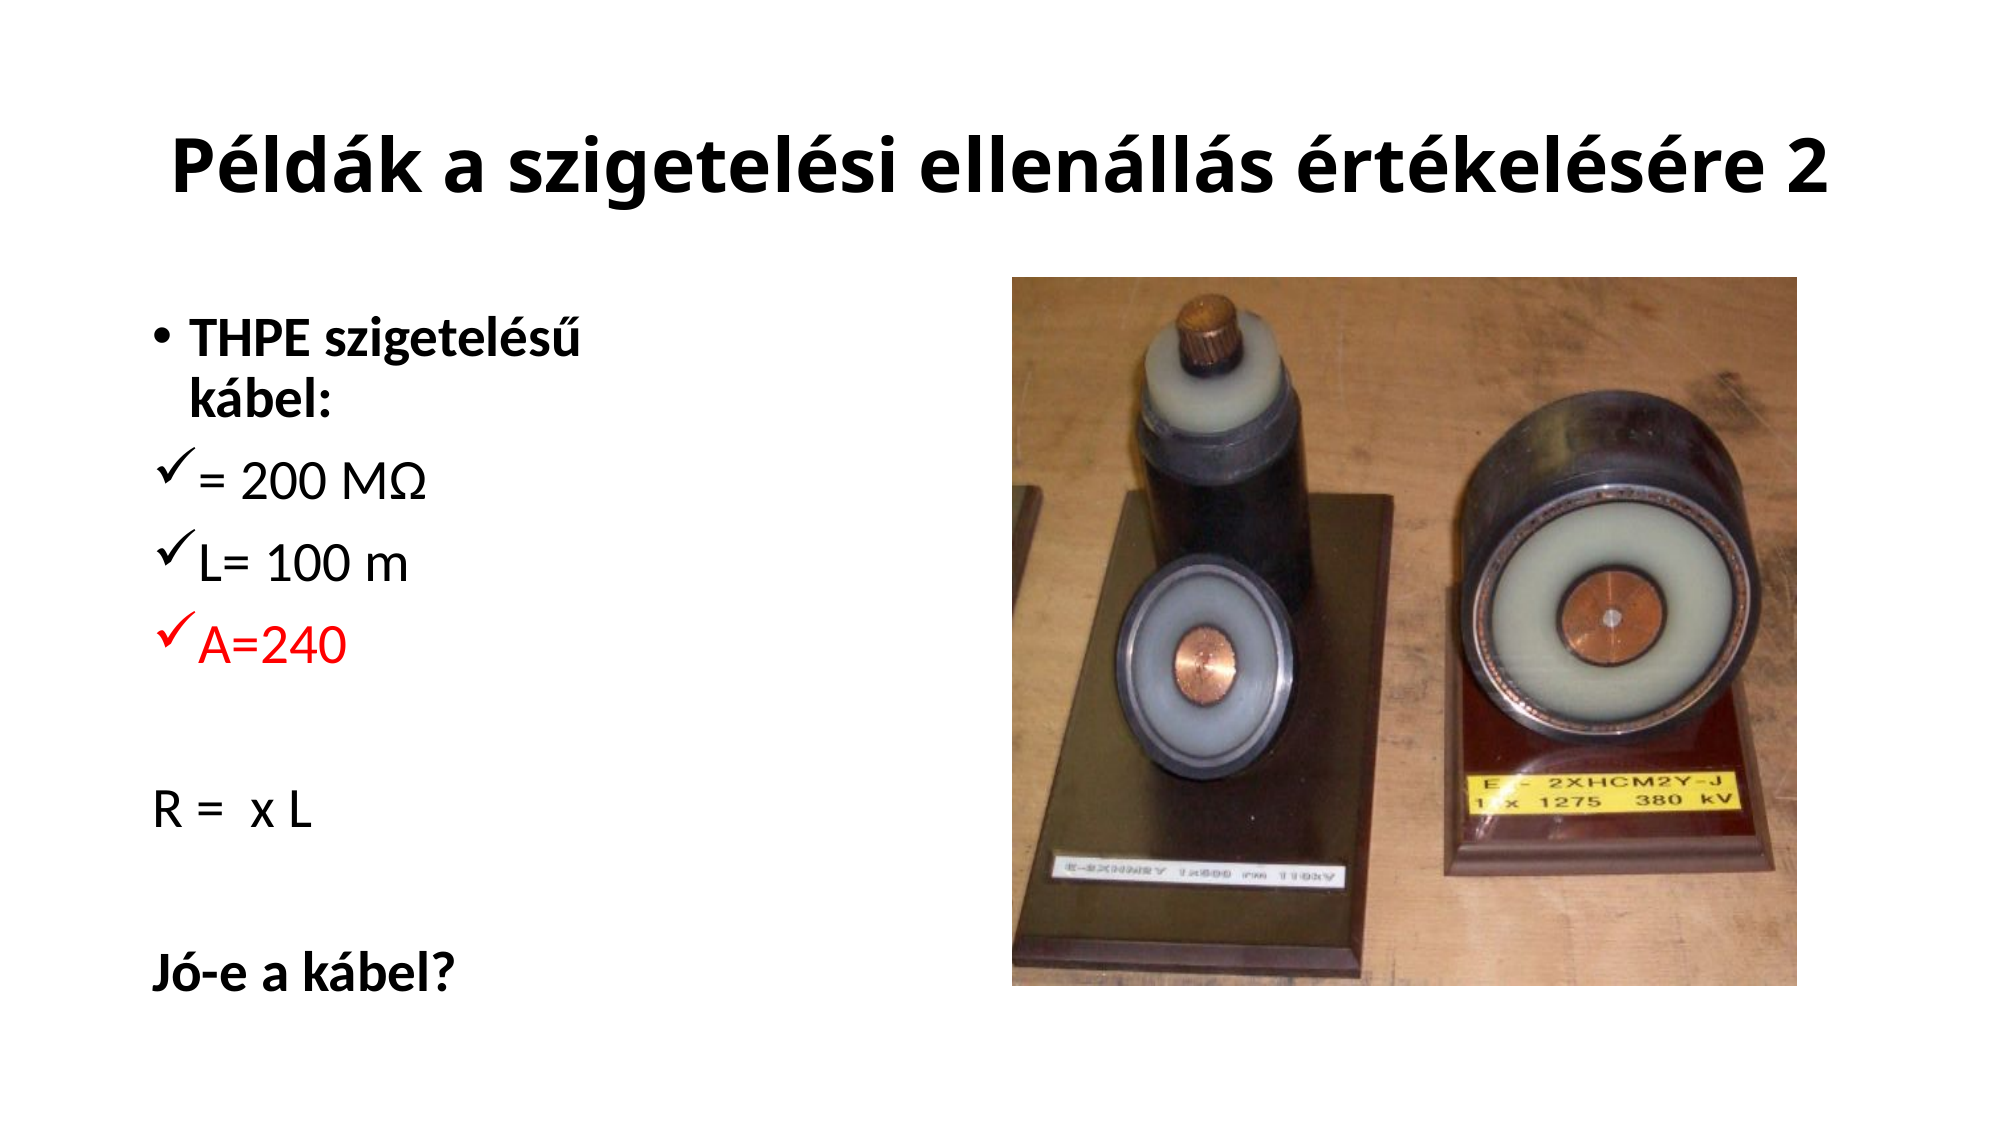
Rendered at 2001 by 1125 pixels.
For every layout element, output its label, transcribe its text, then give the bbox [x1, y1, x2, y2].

title Példák a szigetelési ellenállás értékelésére 2 [137, 59, 1863, 278]
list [1012, 277, 1797, 986]
